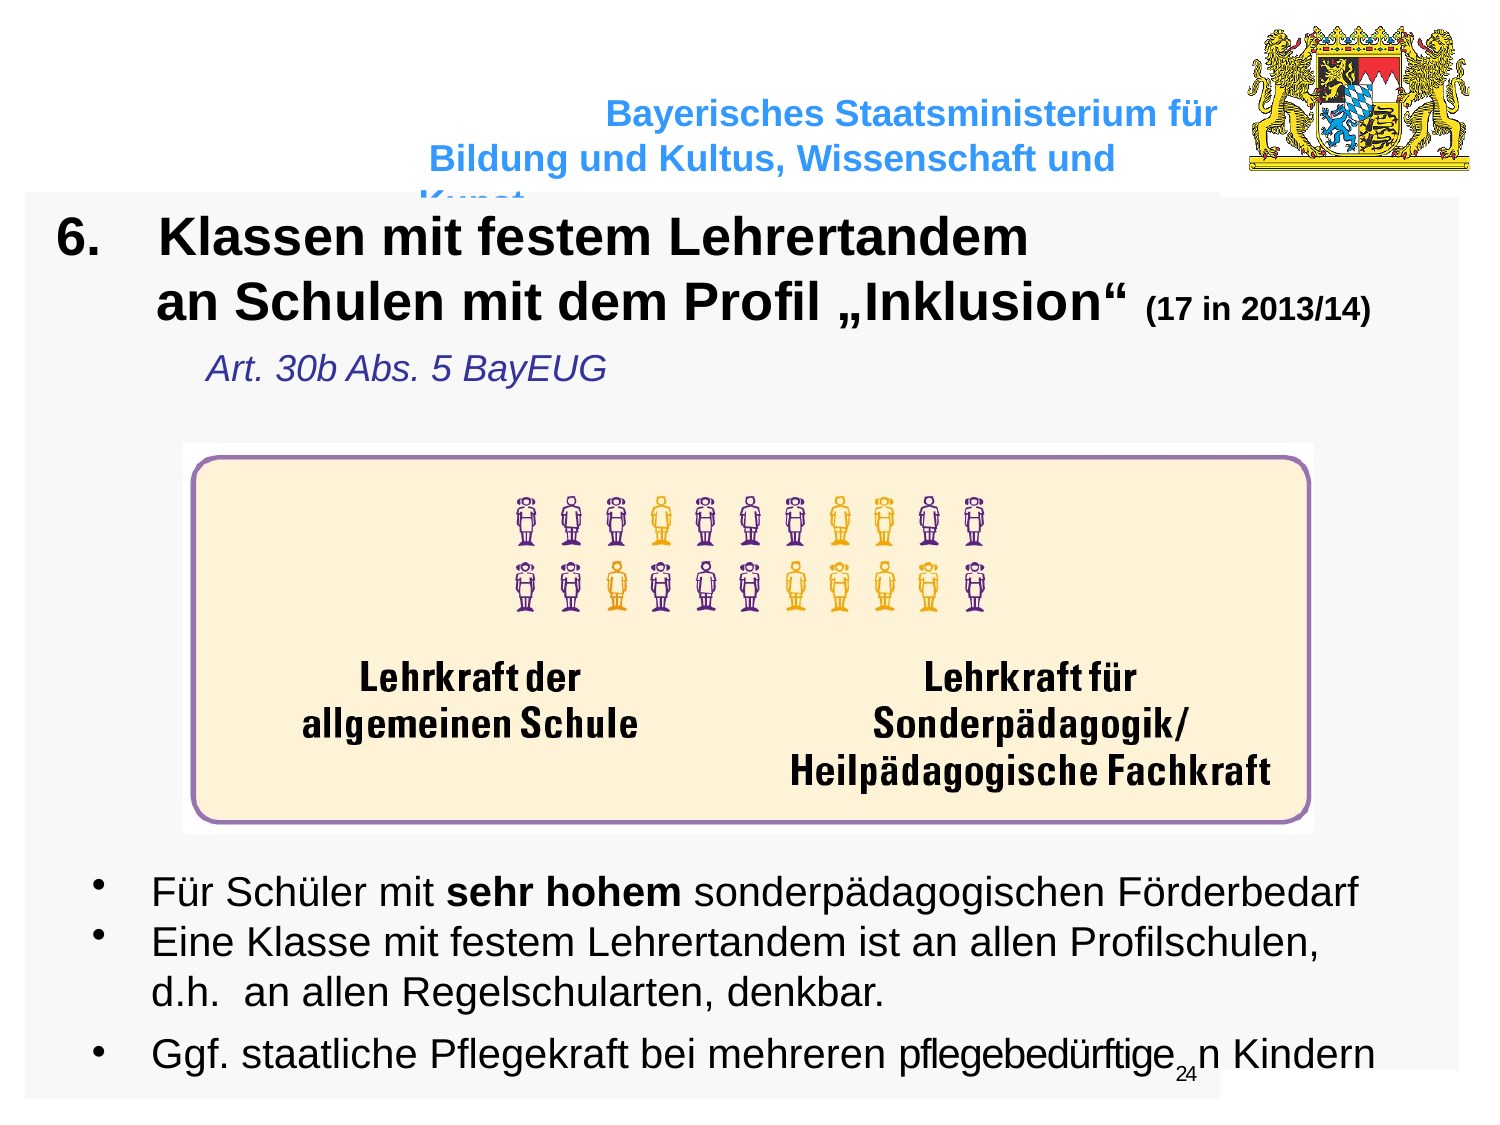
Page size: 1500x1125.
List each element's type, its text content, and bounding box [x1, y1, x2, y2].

text_box Für Schüler mit sehr hohem sonderpädagogischen Förderbedarf Eine Klasse mit festem Lehrertandem ist an allen Profilschulen, d.h. an allen Regelschularten, denkbar. Ggf. staatliche Pflegekraft bei mehreren pflegebedürftige24n Kindern [89, 862, 1401, 1086]
title 6. Klassen mit festem Lehrertandem an Schulen mit dem Profil „Inklusion“ (17 in 2013/14) [54, 199, 1375, 390]
text_box Art. 30b Abs. 5 BayEUG [204, 341, 613, 389]
text_box Bayerisches Staatsministerium für Bildung und Kultus, Wissenschaft und Kunst [416, 86, 1226, 197]
text_box [183, 443, 1315, 834]
text_box [41, 197, 1459, 1071]
picture [1247, 25, 1470, 171]
